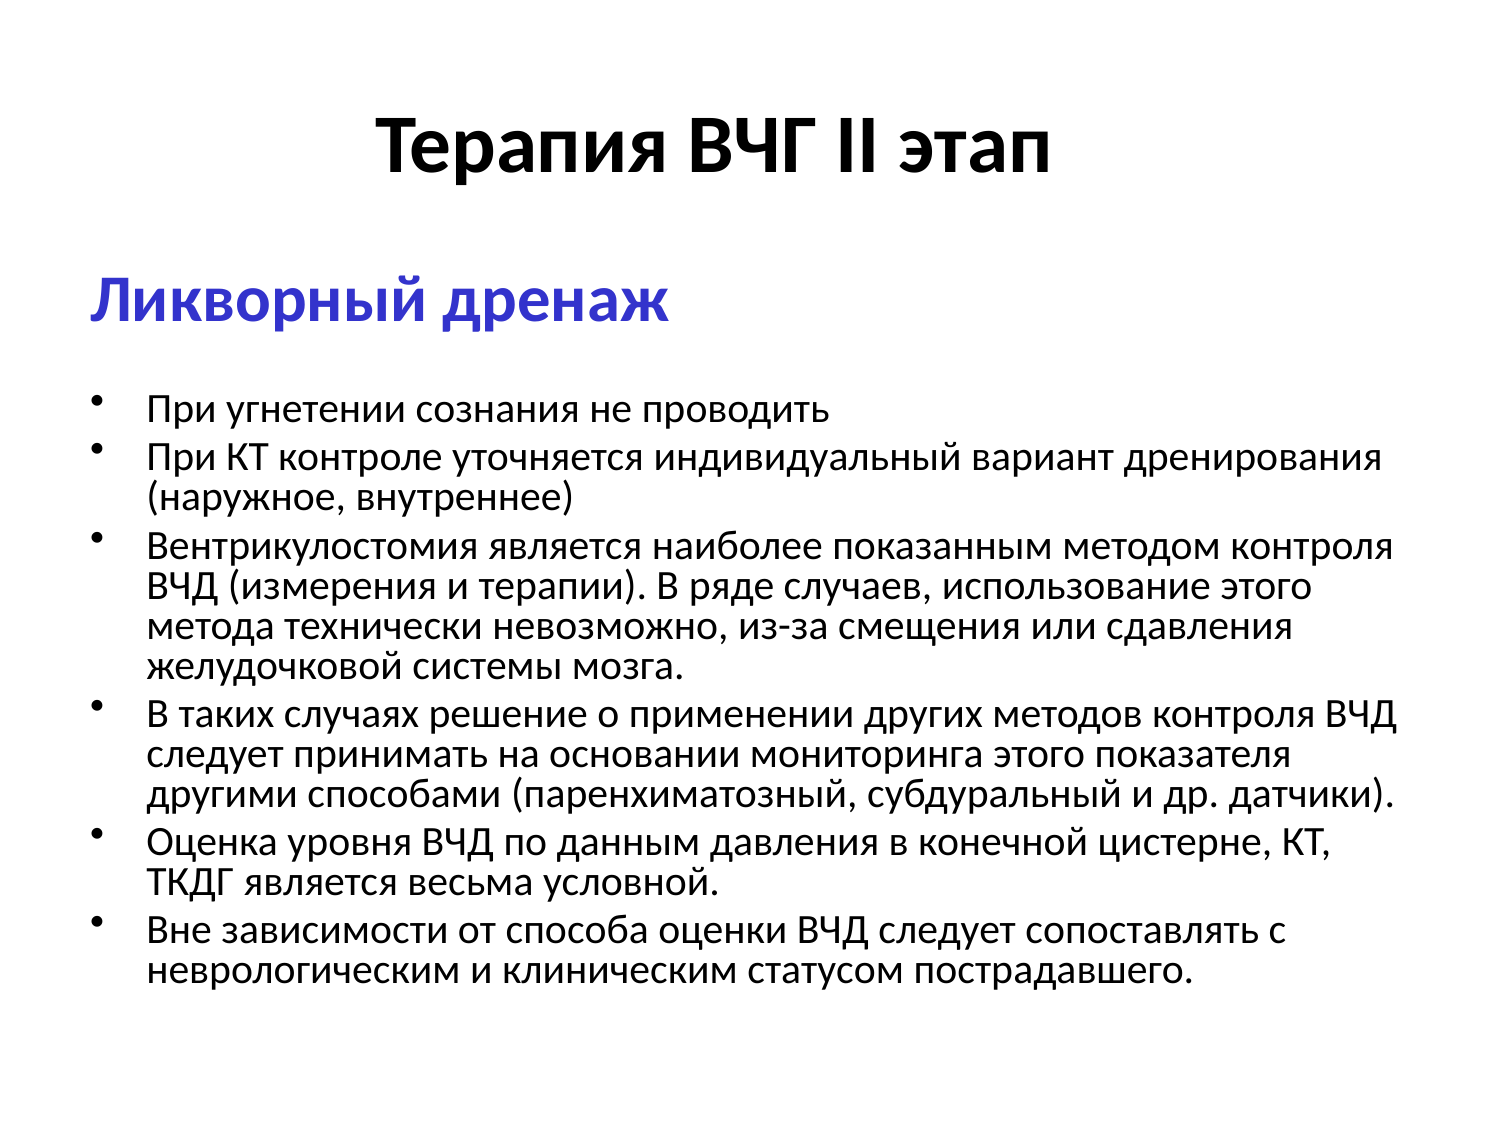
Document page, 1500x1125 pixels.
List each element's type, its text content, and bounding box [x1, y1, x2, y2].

title Терапия ВЧГ II этап [74, 44, 1426, 233]
list Ликворный дренаж При угнетении сознания не проводить При КТ контроле уточняется индивидуальный вариант дренирования (наружное, внутреннее) Вентрикулостомия является наиболее показанным методом контроля ВЧД (измерения и терапии). В ряде случаев, использование этого метода технически невозможно, из-за смещения или сдавления желудочковой системы мозга. В таких случаях решение о применении других методов контроля ВЧД следует принимать на основании мониторинга этого показателя другими способами (паренхиматозный, субдуральный и др. датчики). Оценка уровня ВЧД по данным давления в конечной цистерне, КТ, ТКДГ является весьма условной. Вне зависимости от способа оценки ВЧД следует сопоставлять с неврологическим и клиническим статусом пострадавшего. [74, 262, 1426, 1076]
